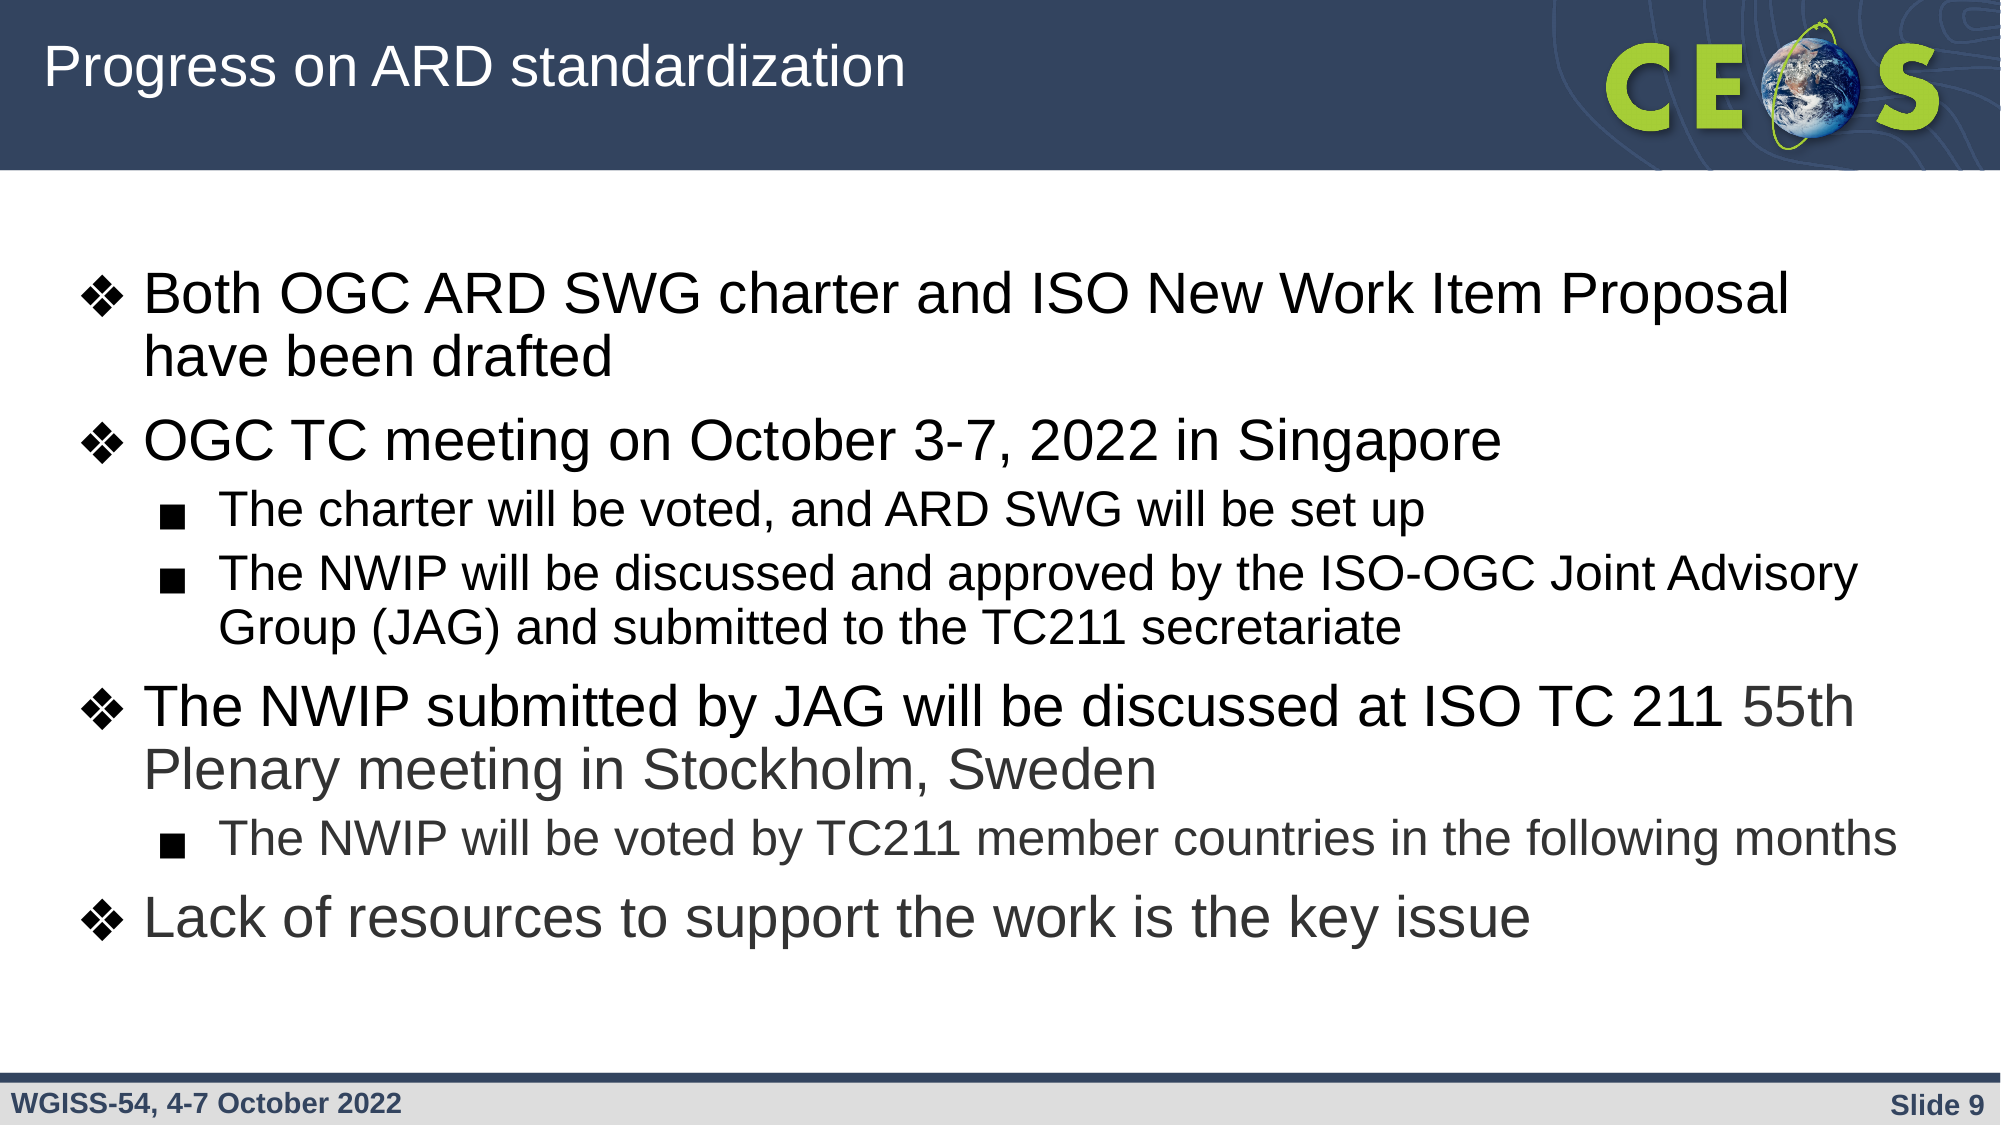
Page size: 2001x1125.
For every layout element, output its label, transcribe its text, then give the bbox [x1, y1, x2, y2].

picture [1606, 18, 1939, 150]
list Both OGC ARD SWG charter and ISO New Work Item Proposal have been drafted OGC TC meeting on October 3-7, 2022 in Singapore The charter will be voted, and ARD SWG will be set up The NWIP will be discussed and approved by the ISO-OGC Joint Advisory Group (JAG) and submitted to the TC211 secretariate The NWIP submitted by JAG will be discussed at ISO TC 211 55th Plenary meeting in Stockholm, Sweden The NWIP will be voted by TC211 member countries in the following months Lack of resources to support the work is the key issue [53, 255, 1939, 1021]
title Progress on ARD standardization [28, 28, 1569, 157]
